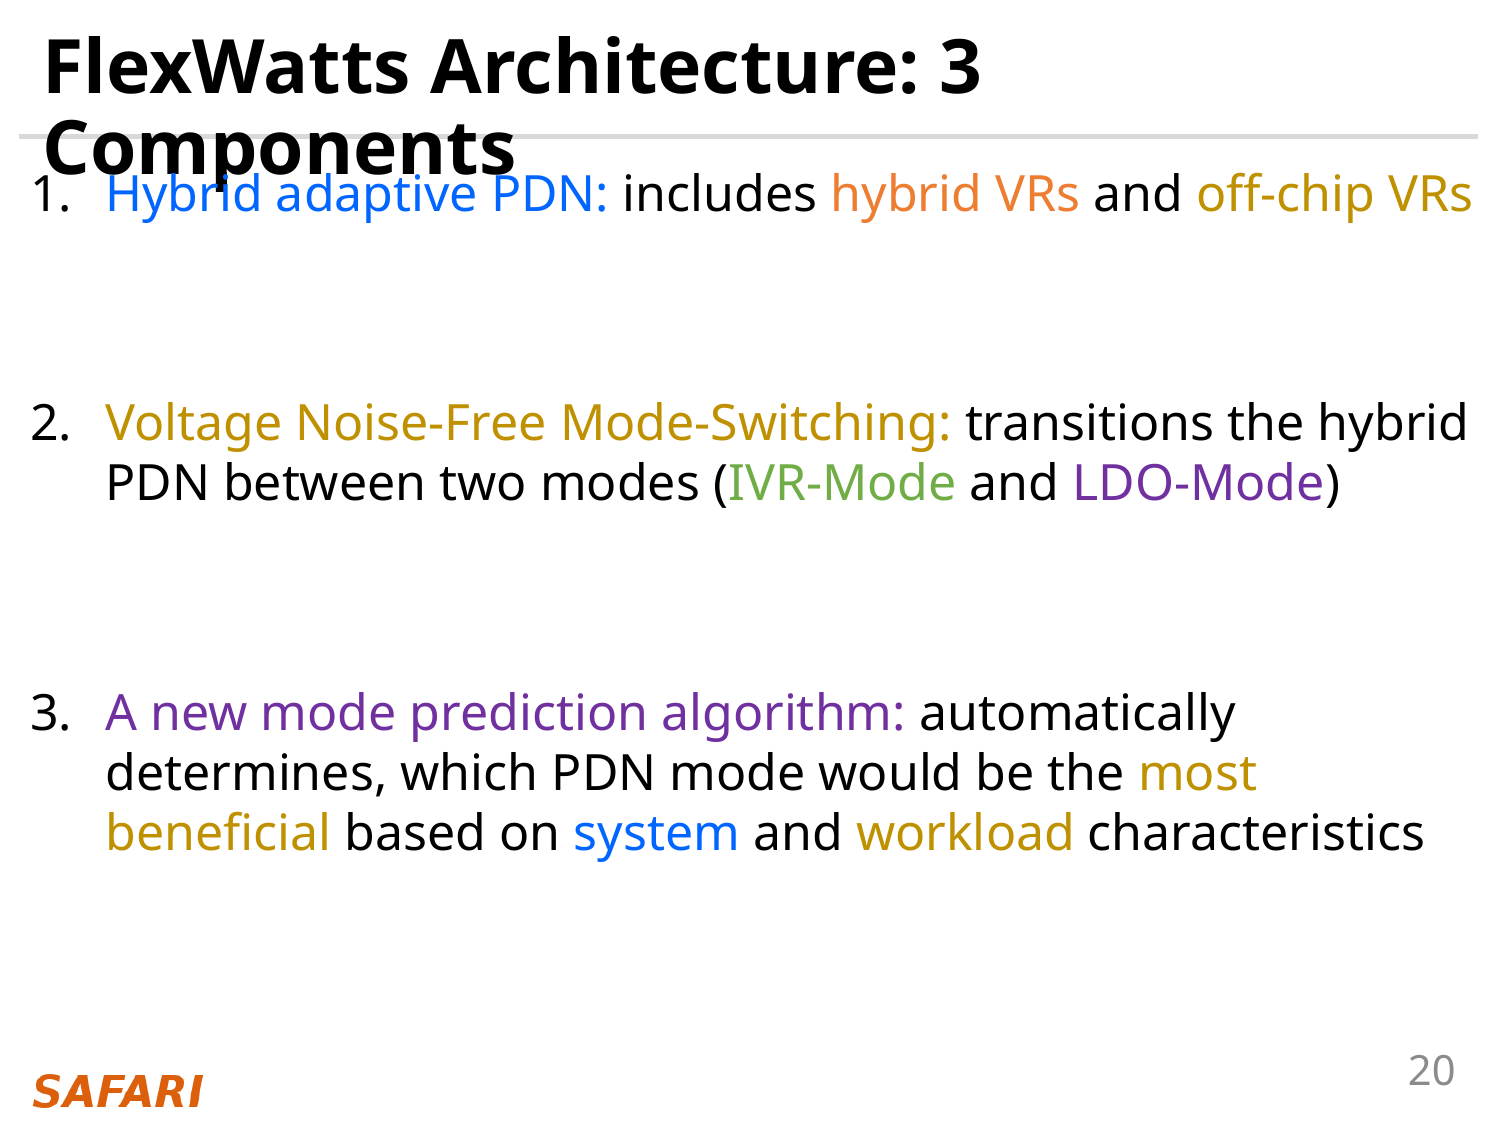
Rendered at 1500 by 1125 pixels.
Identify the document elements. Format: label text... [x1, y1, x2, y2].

list Hybrid adaptive PDN: includes hybrid VRs and off-chip VRs Voltage Noise-Free Mode-Switching: transitions the hybrid PDN between two modes (IVR-Mode and LDO-Mode) A new mode prediction algorithm: automatically determines, which PDN mode would be the most beneficial based on system and workload characteristics [15, 153, 1493, 943]
title FlexWatts Architecture: 3 Components [27, 21, 1487, 122]
picture [31, 1065, 209, 1118]
